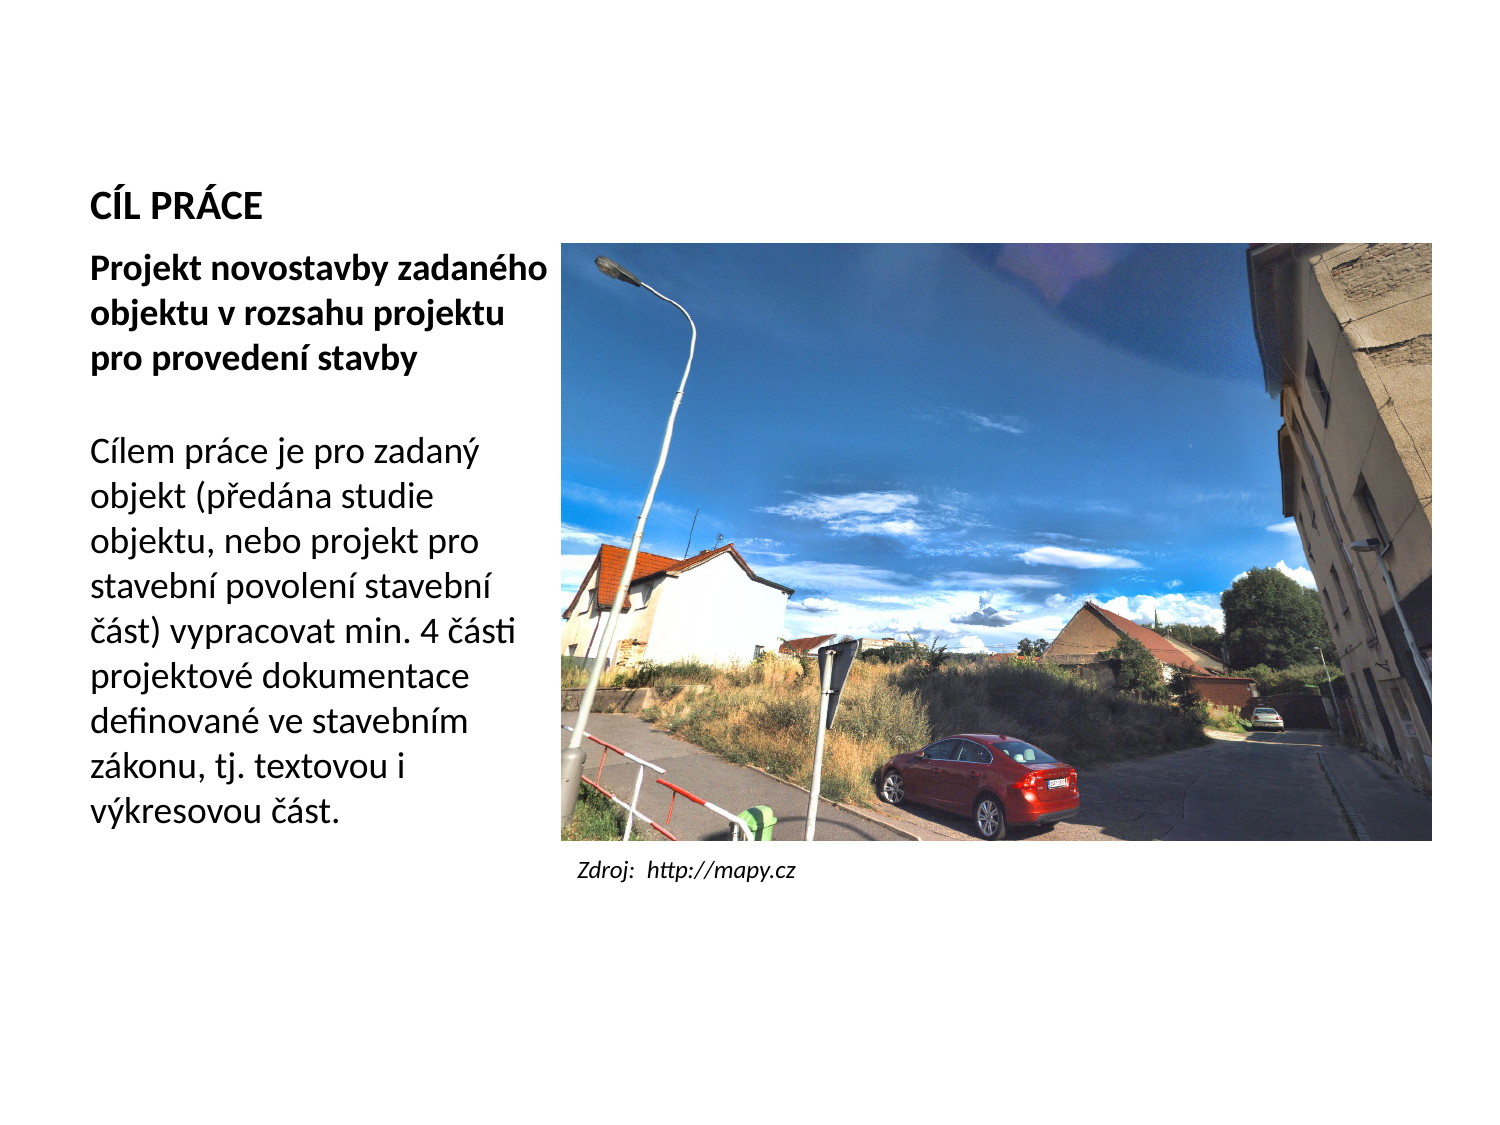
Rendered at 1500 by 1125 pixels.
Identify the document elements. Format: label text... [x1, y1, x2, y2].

text_box Zdroj: http://mapy.cz [562, 849, 812, 891]
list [560, 243, 1432, 841]
title CÍL PRÁCE [75, 44, 569, 235]
list Projekt novostavby zadaného objektu v rozsahu projektu pro provedení stavby Cílem práce je pro zadaný objekt (předána studie objektu, nebo projekt pro stavební povolení stavební část) vypracovat min. 4 části projektové dokumentace definované ve stavebním zákonu, tj. textovou i výkresovou část. [75, 235, 569, 1005]
